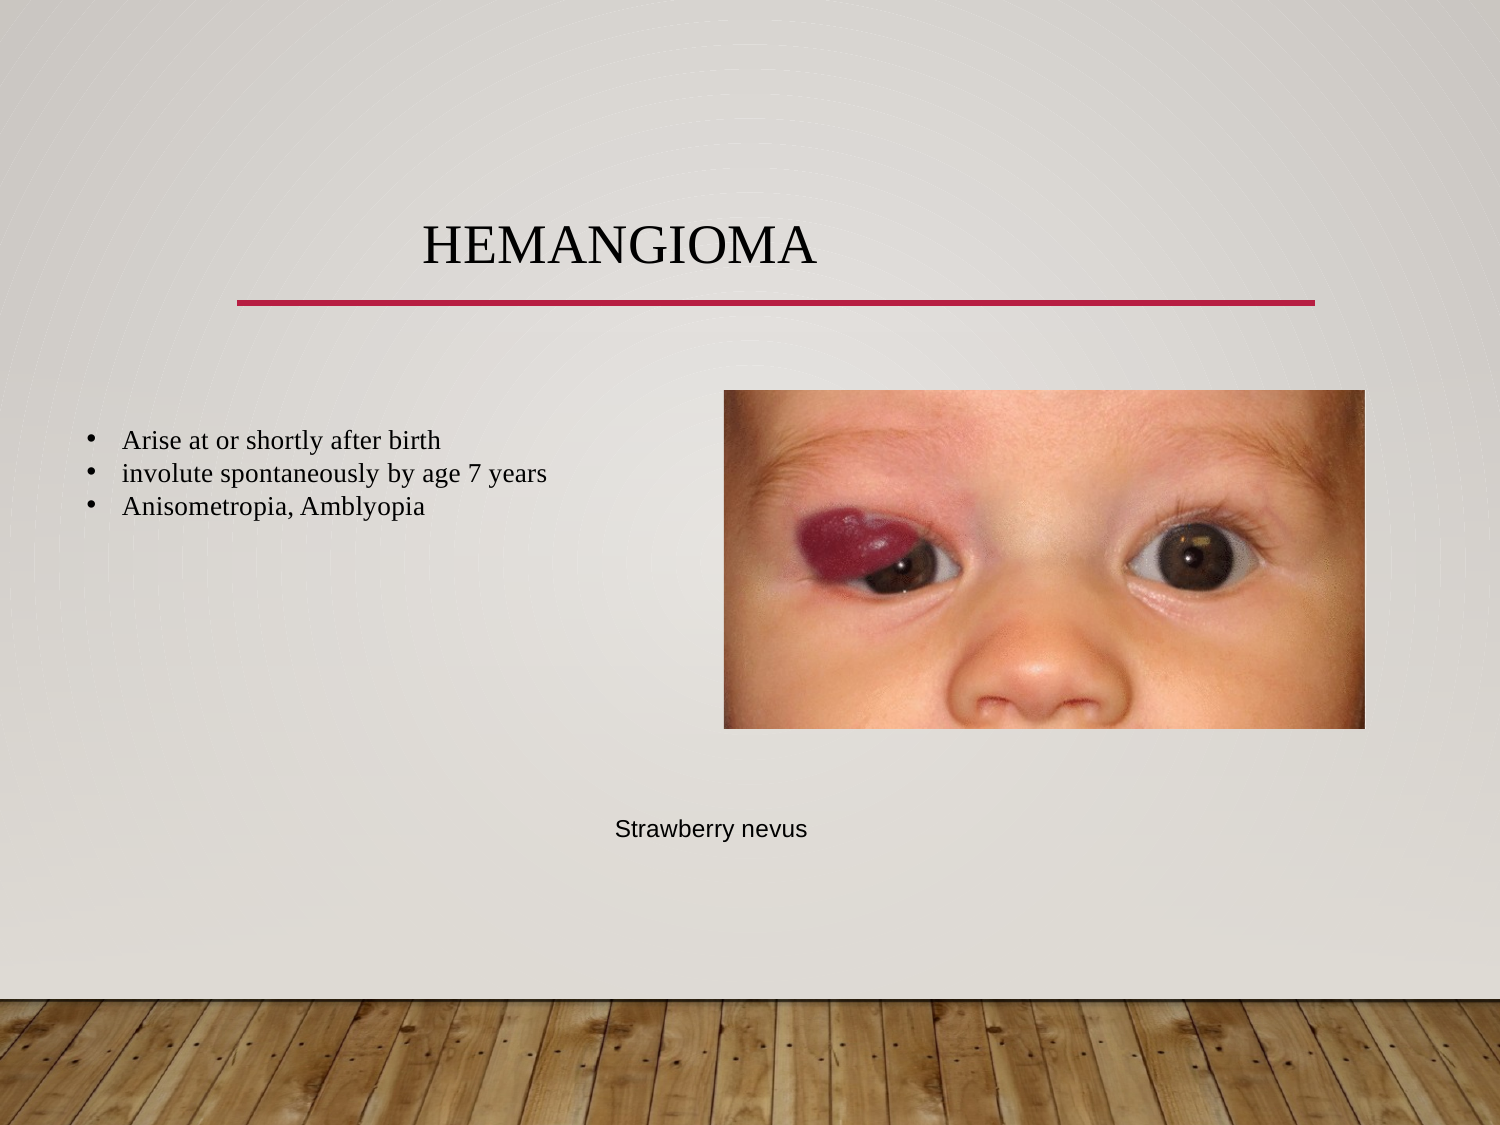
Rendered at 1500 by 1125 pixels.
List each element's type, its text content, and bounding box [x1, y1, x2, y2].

text_box Strawberry nevus [611, 813, 813, 846]
text_box [723, 390, 1366, 729]
text_box Arise at or shortly after birth involute spontaneously by age 7 years Anisometropia, Amblyopia [83, 422, 693, 577]
title Hemangioma [236, 131, 1315, 305]
picture [0, 999, 1500, 1125]
